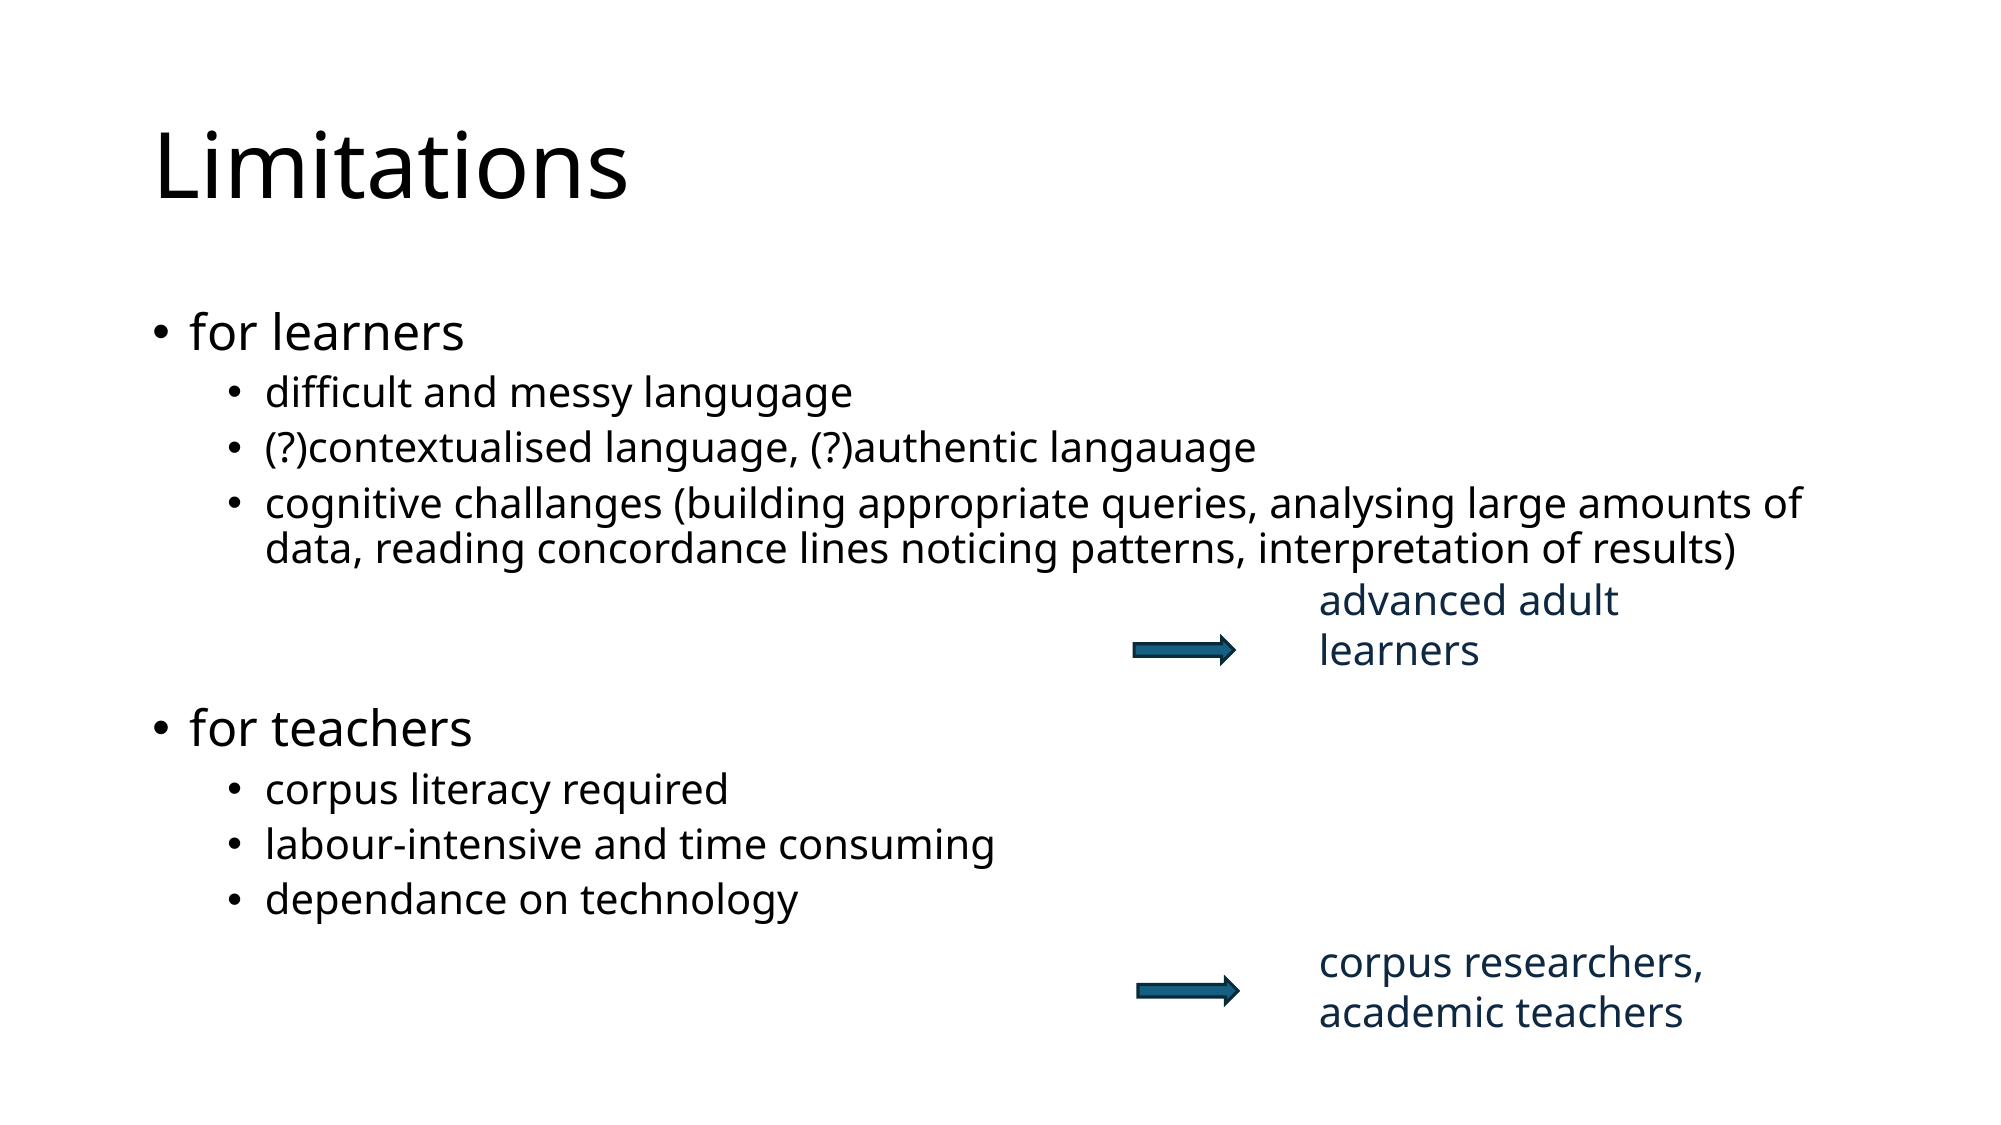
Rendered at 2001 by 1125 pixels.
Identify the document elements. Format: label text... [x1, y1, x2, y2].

list for learners difficult and messy langugage (?)contextualised language, (?)authentic langauage cognitive challanges (building appropriate queries, analysing large amounts of data, reading concordance lines noticing patterns, interpretation of results) for teachers corpus literacy required labour-intensive and time consuming dependance on technology [137, 299, 1863, 1014]
text_box corpus researchers, academic teachers [1303, 938, 1747, 1043]
title Limitations [137, 59, 1863, 278]
text_box advanced adult learners [1303, 618, 1747, 682]
text_box [1132, 633, 1237, 667]
text_box [1136, 974, 1241, 1008]
